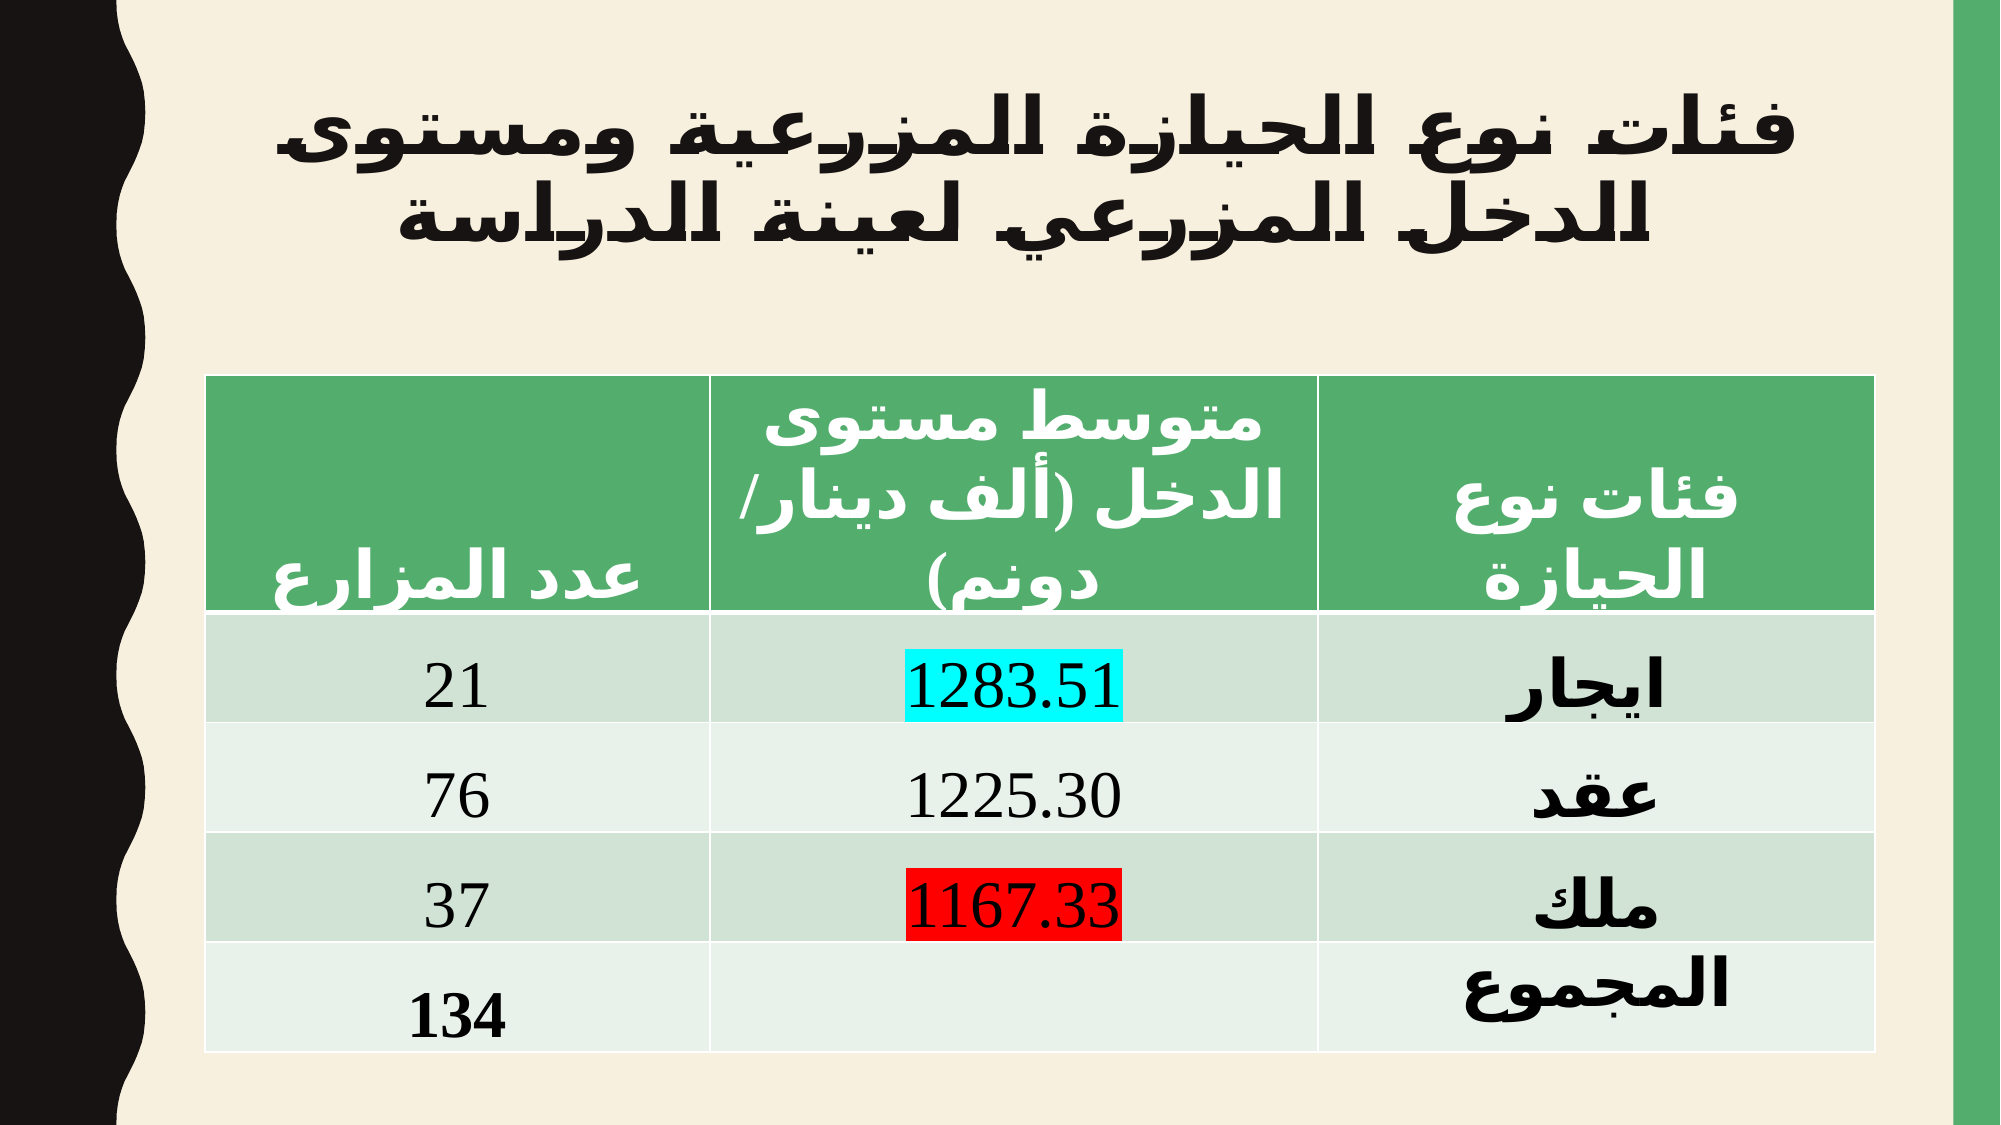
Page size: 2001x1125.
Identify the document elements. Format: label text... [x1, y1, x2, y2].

table_cell ملك [1319, 833, 1874, 941]
table_cell 1167.33 [711, 833, 1317, 941]
table_cell 134 [206, 943, 709, 1051]
table_header عدد المزارع [206, 376, 709, 610]
table_cell 76 [206, 723, 709, 831]
table_cell 1283.51 [711, 615, 1317, 722]
table_cell [711, 943, 1317, 1051]
table_cell 37 [206, 833, 709, 941]
table_header متوسط مستوى الدخل (ألف دينار/ دونم) [711, 376, 1317, 610]
table_cell 21 [206, 615, 709, 722]
table_header فئات نوع الحيازة [1319, 376, 1874, 610]
table_cell 1225.30 [711, 723, 1317, 831]
table_cell عقد [1319, 723, 1874, 831]
table_cell المجموع [1319, 943, 1874, 1051]
title فئات نوع الحيازة المزرعية ومستوى الدخل المزرعي لعينة الدراسة [205, 78, 1875, 324]
table_cell ايجار [1319, 615, 1874, 722]
